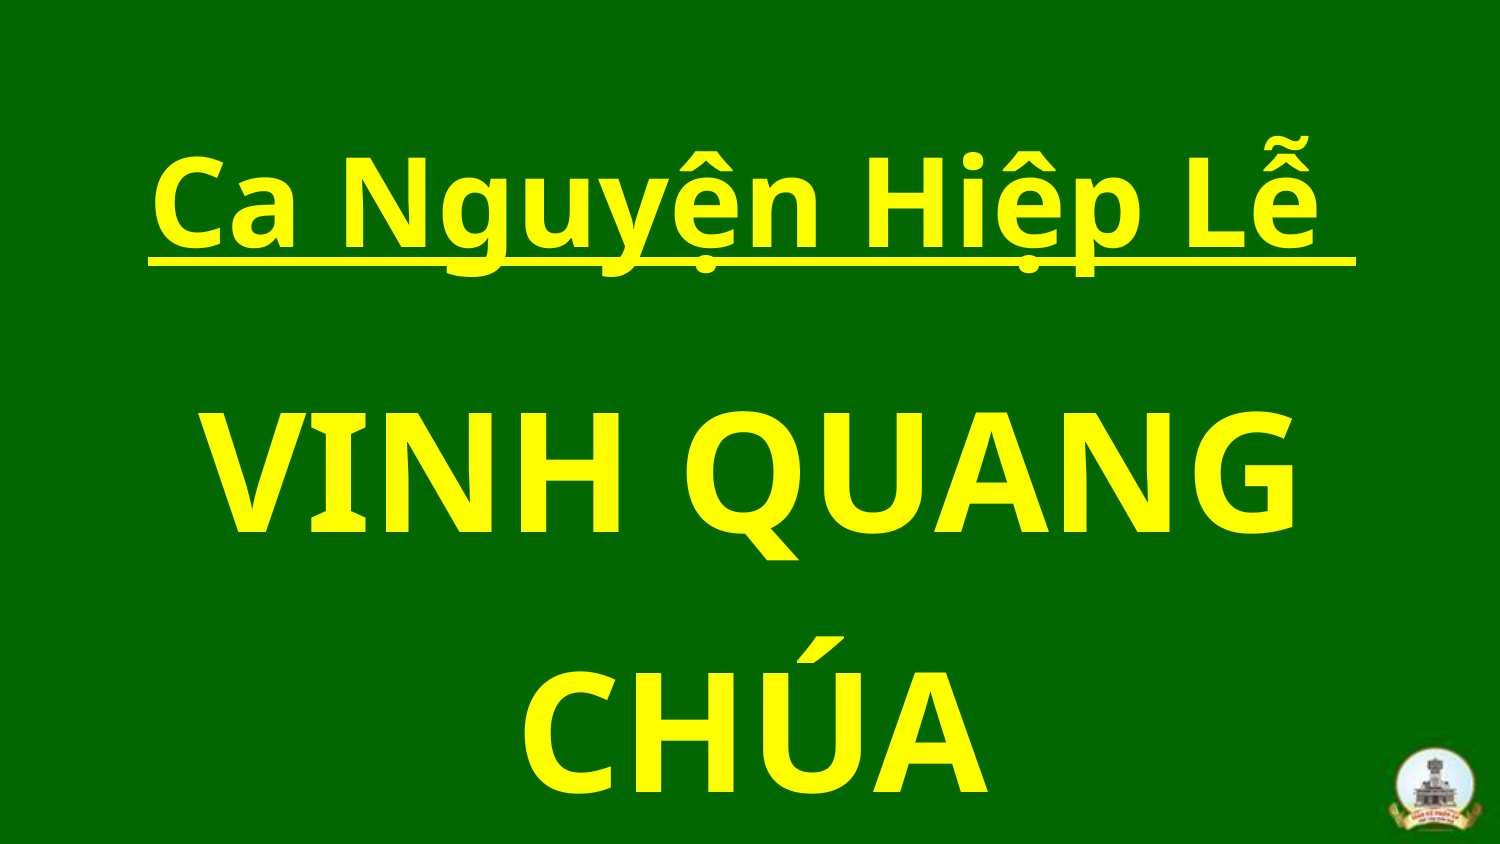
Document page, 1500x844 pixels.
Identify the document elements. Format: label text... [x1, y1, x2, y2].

list Ca Nguyện Hiệp Lễ VINH QUANG CHÚA Hùng Lân [0, 0, 1500, 844]
